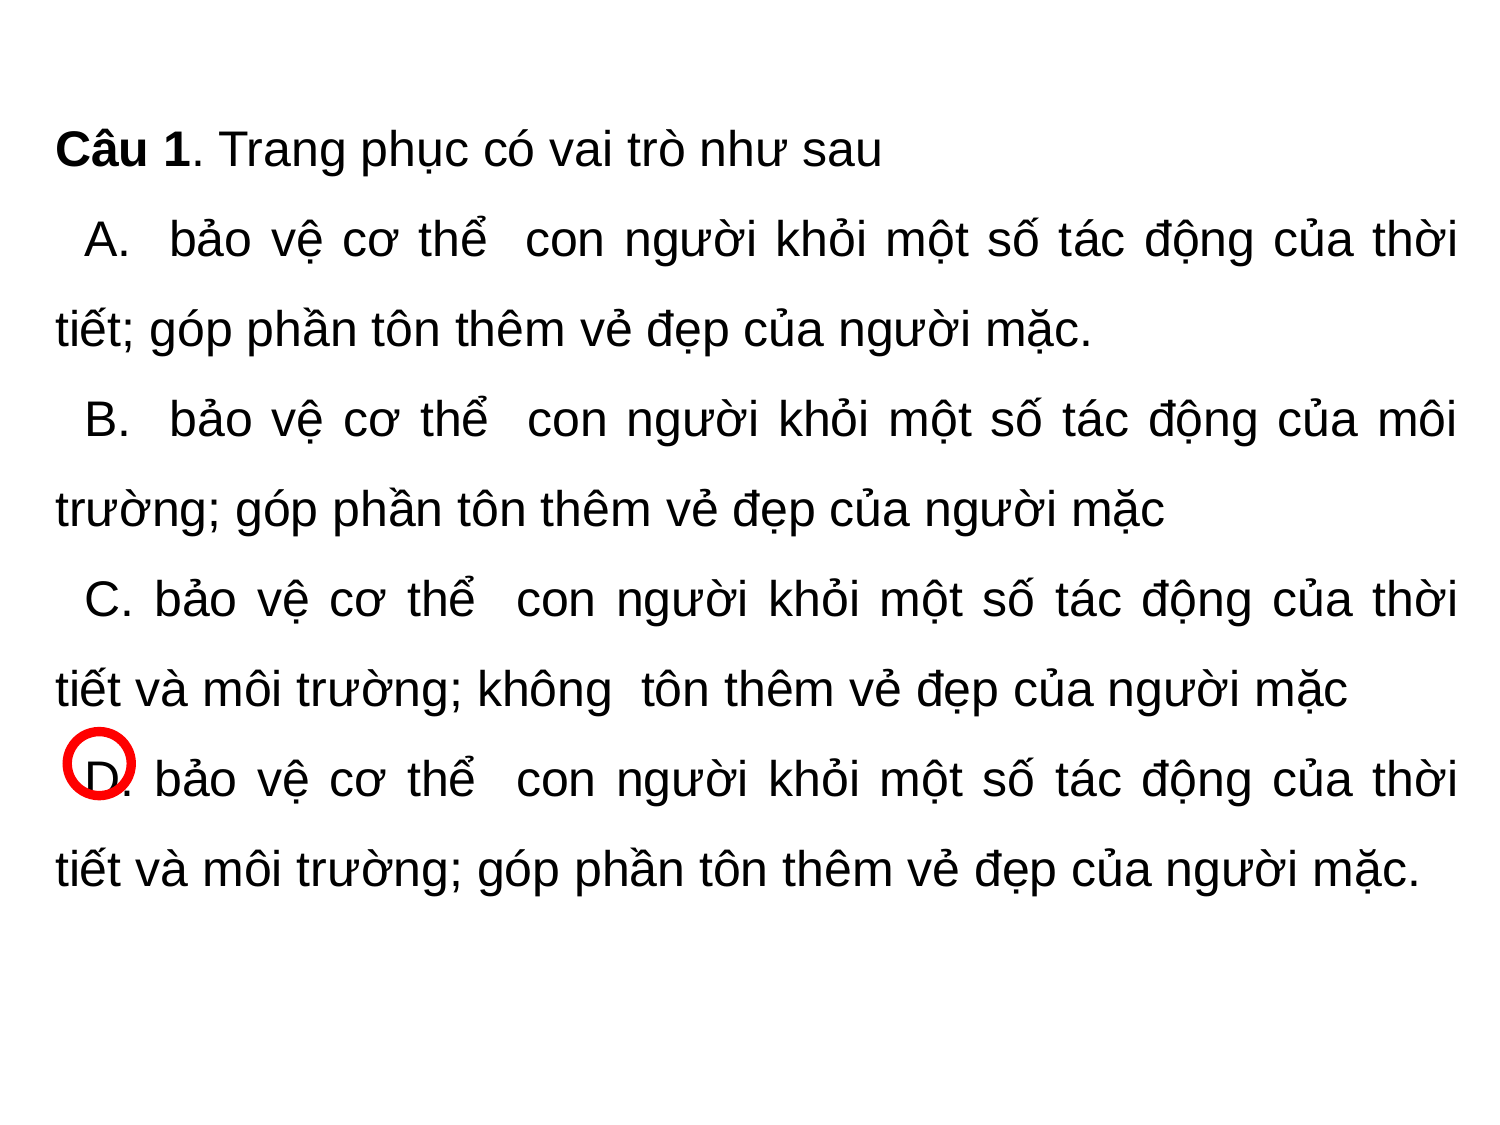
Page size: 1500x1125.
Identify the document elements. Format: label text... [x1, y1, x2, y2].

text_box Câu 1. Trang phục có vai trò như sau A. bảo vệ cơ thể con người khỏi một số tác động của thời tiết; góp phần tôn thêm vẻ đẹp của người mặc. B. bảo vệ cơ thể con người khỏi một số tác động của môi trường; góp phần tôn thêm vẻ đẹp của người mặc C. bảo vệ cơ thể con người khỏi một số tác động của thời tiết và môi trường; không tôn thêm vẻ đẹp của người mặc D. bảo vệ cơ thể con người khỏi một số tác động của thời tiết và môi trường; góp phần tôn thêm vẻ đẹp của người mặc. [40, 78, 1474, 904]
text_box [66, 730, 133, 797]
